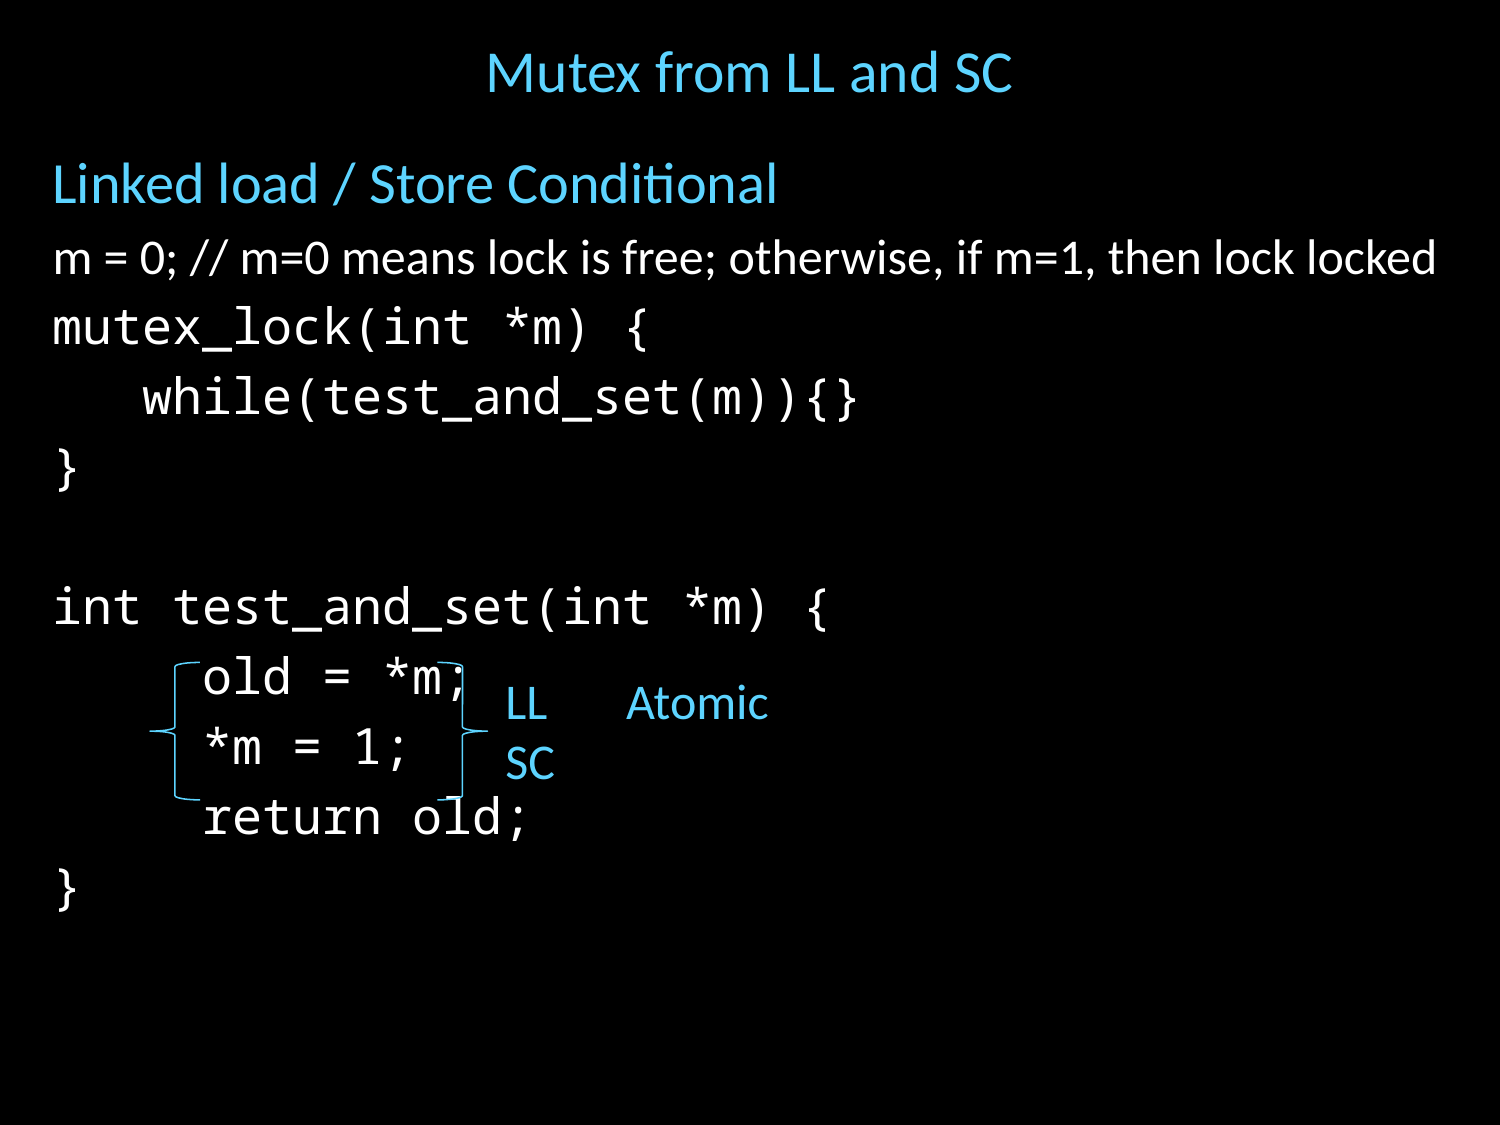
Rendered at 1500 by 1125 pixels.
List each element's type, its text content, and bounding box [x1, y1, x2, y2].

text_box LL Atomic SC [490, 662, 785, 798]
title Mutex from LL and SC [37, 24, 1463, 113]
text_box [437, 661, 489, 801]
list Linked load / Store Conditional m = 0; // m=0 means lock is free; otherwise, if m=1, then lock locked mutex_lock(int *m) { while(test_and_set(m)){} } int test_and_set(int *m) { old = *m; *m = 1; return old; } [37, 137, 1500, 1063]
text_box [149, 661, 201, 801]
